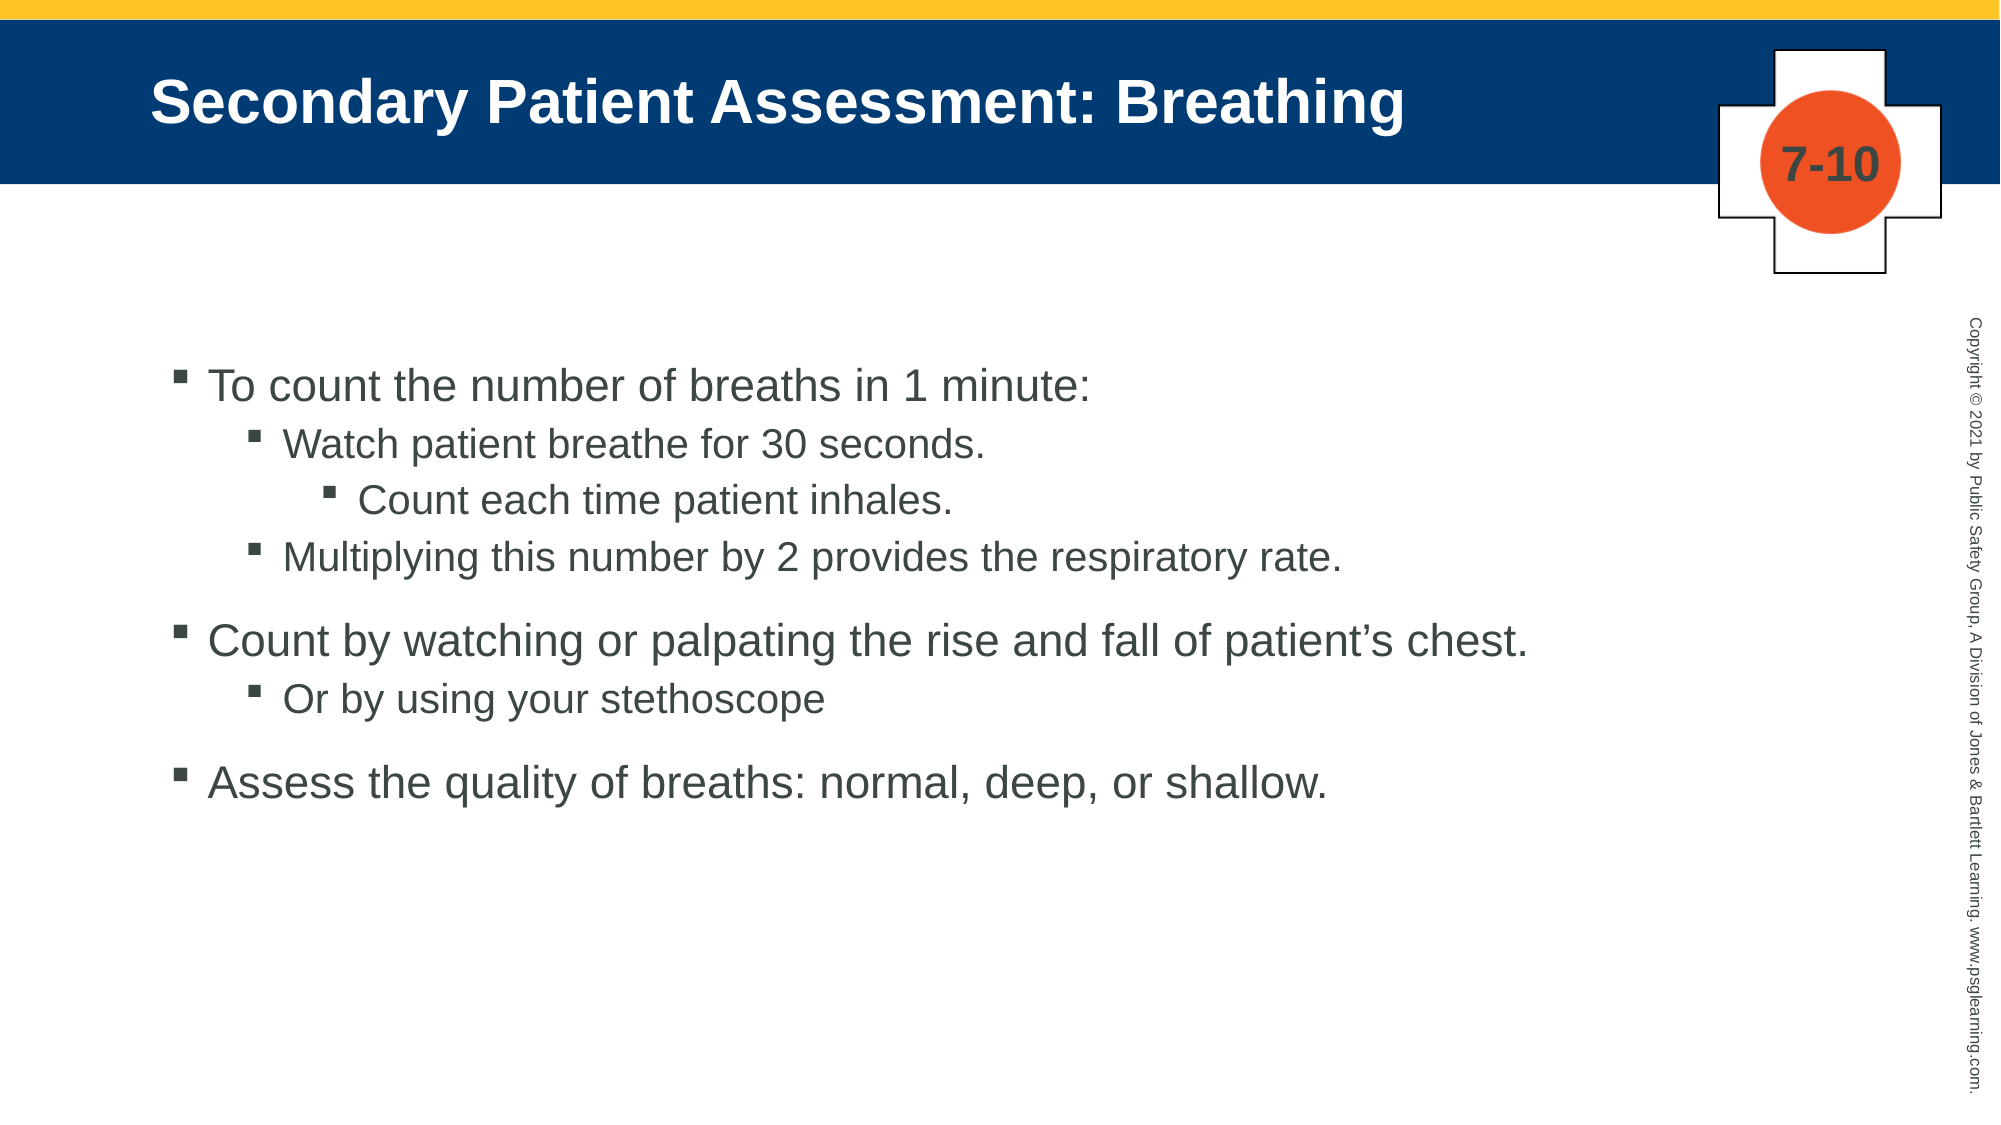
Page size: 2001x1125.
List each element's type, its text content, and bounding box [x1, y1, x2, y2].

list To count the number of breaths in 1 minute: Watch patient breathe for 30 seconds. Count each time patient inhales. Multiplying this number by 2 provides the respiratory rate. Count by watching or palpating the rise and fall of patient’s chest. Or by using your stethoscope Assess the quality of breaths: normal, deep, or shallow. [155, 348, 1845, 958]
title Secondary Patient Assessment: Breathing [0, 19, 2000, 185]
picture [1718, 49, 1942, 274]
